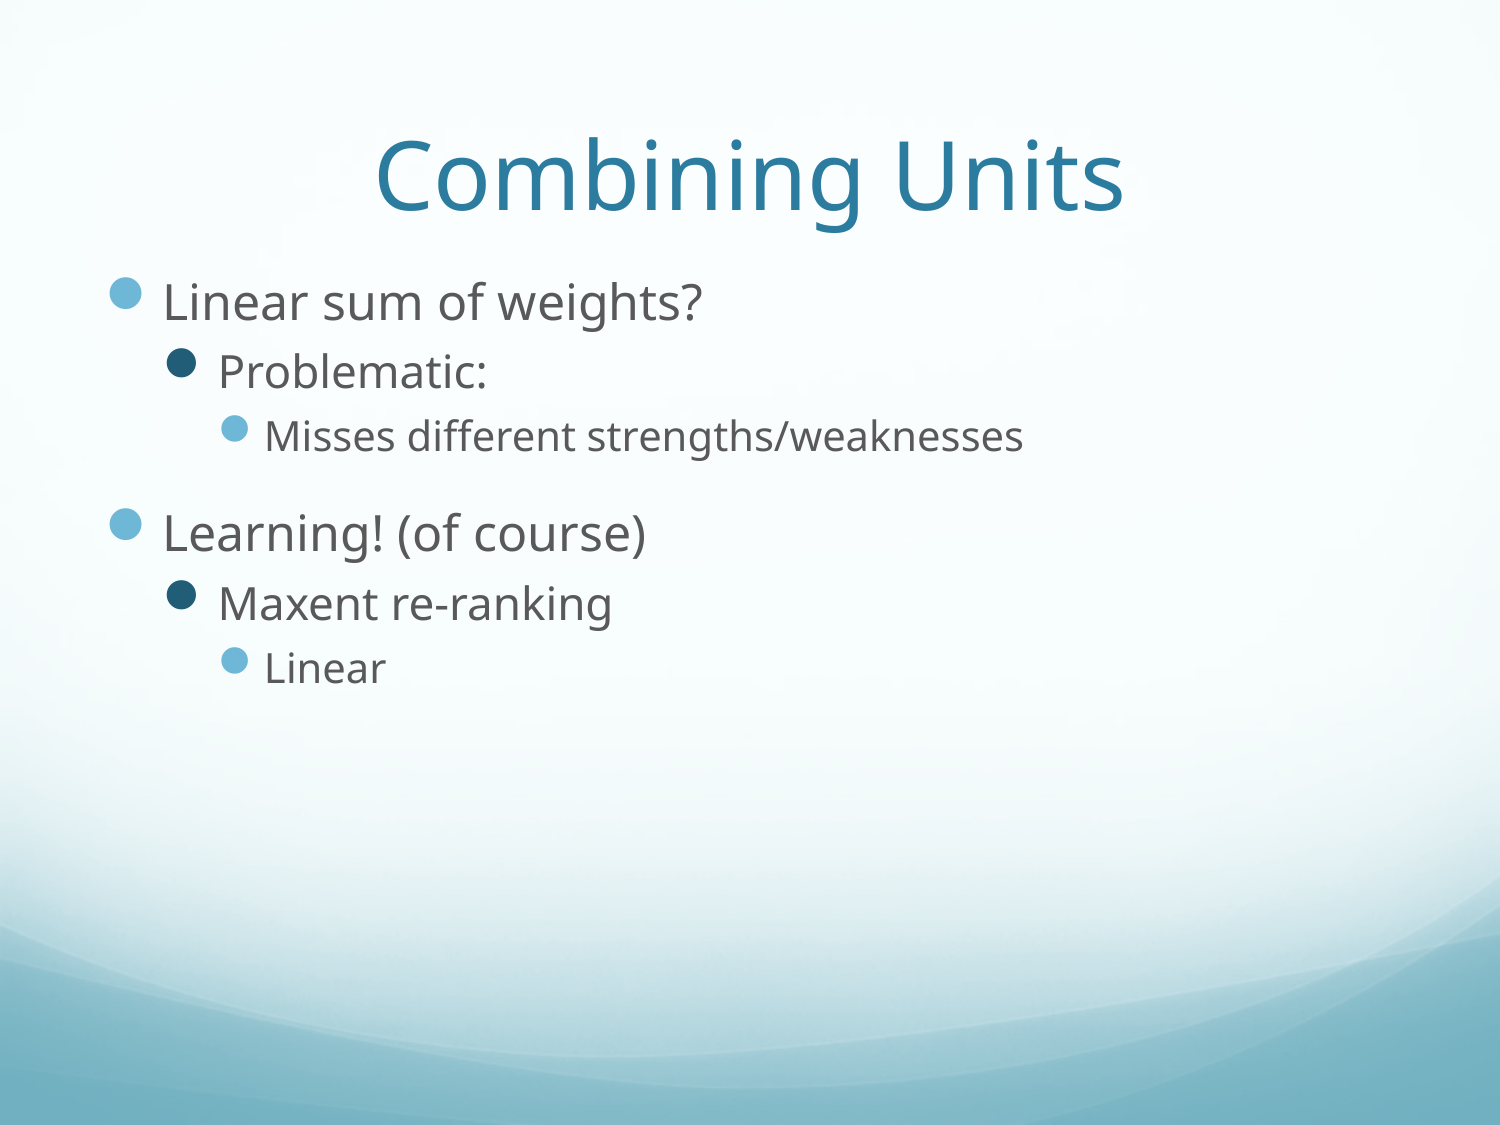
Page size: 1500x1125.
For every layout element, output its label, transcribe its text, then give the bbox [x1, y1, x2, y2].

list Linear sum of weights? Problematic: Misses different strengths/weaknesses Learning! (of course) Maxent re-ranking Linear [90, 262, 1410, 975]
title Combining Units [90, 17, 1410, 237]
